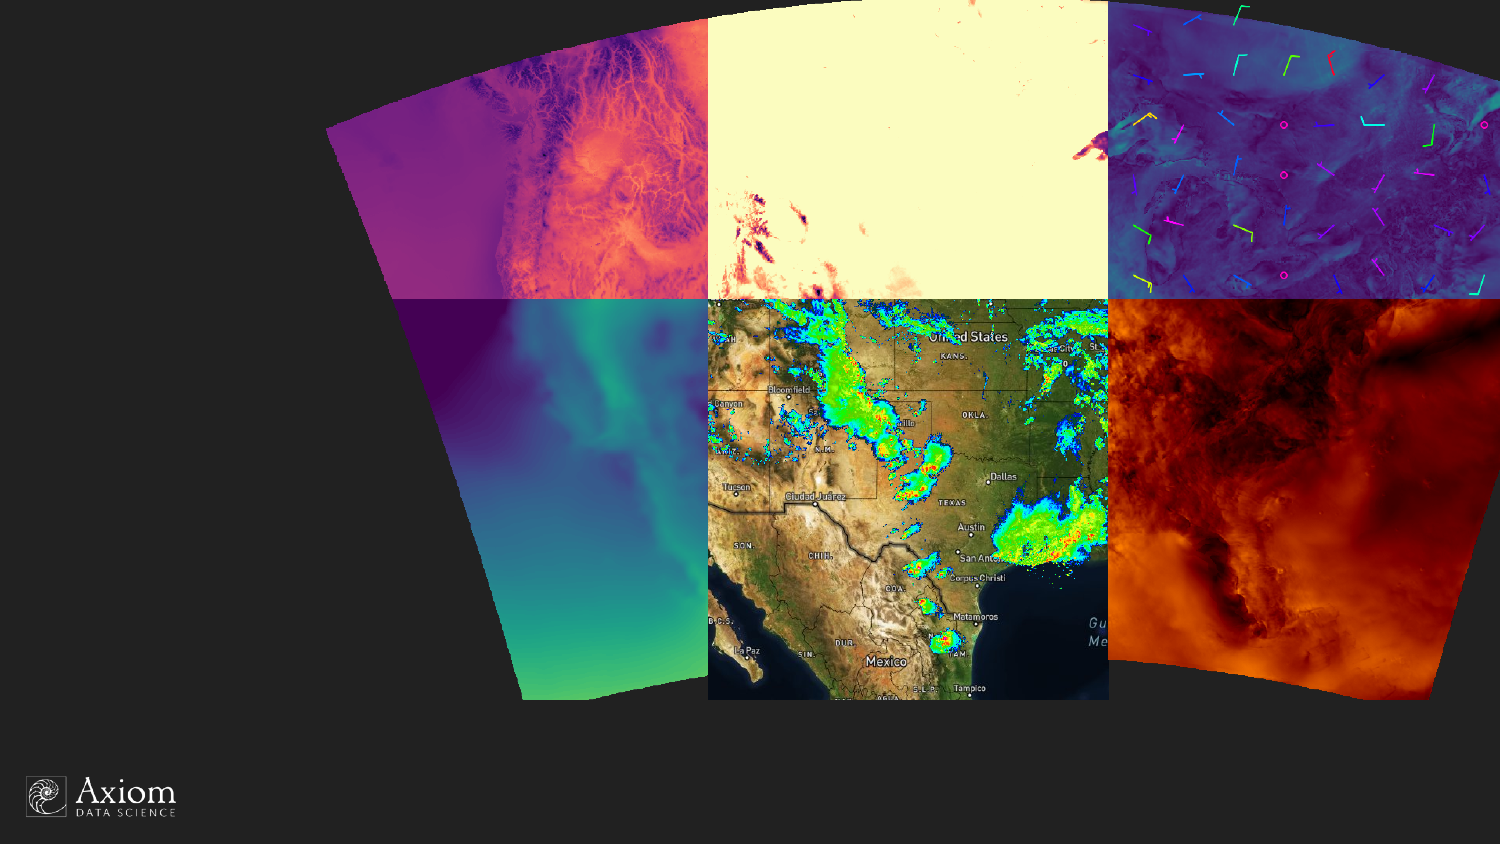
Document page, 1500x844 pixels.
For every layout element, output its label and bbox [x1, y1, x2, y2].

picture [308, 0, 1500, 701]
picture [24, 774, 180, 819]
